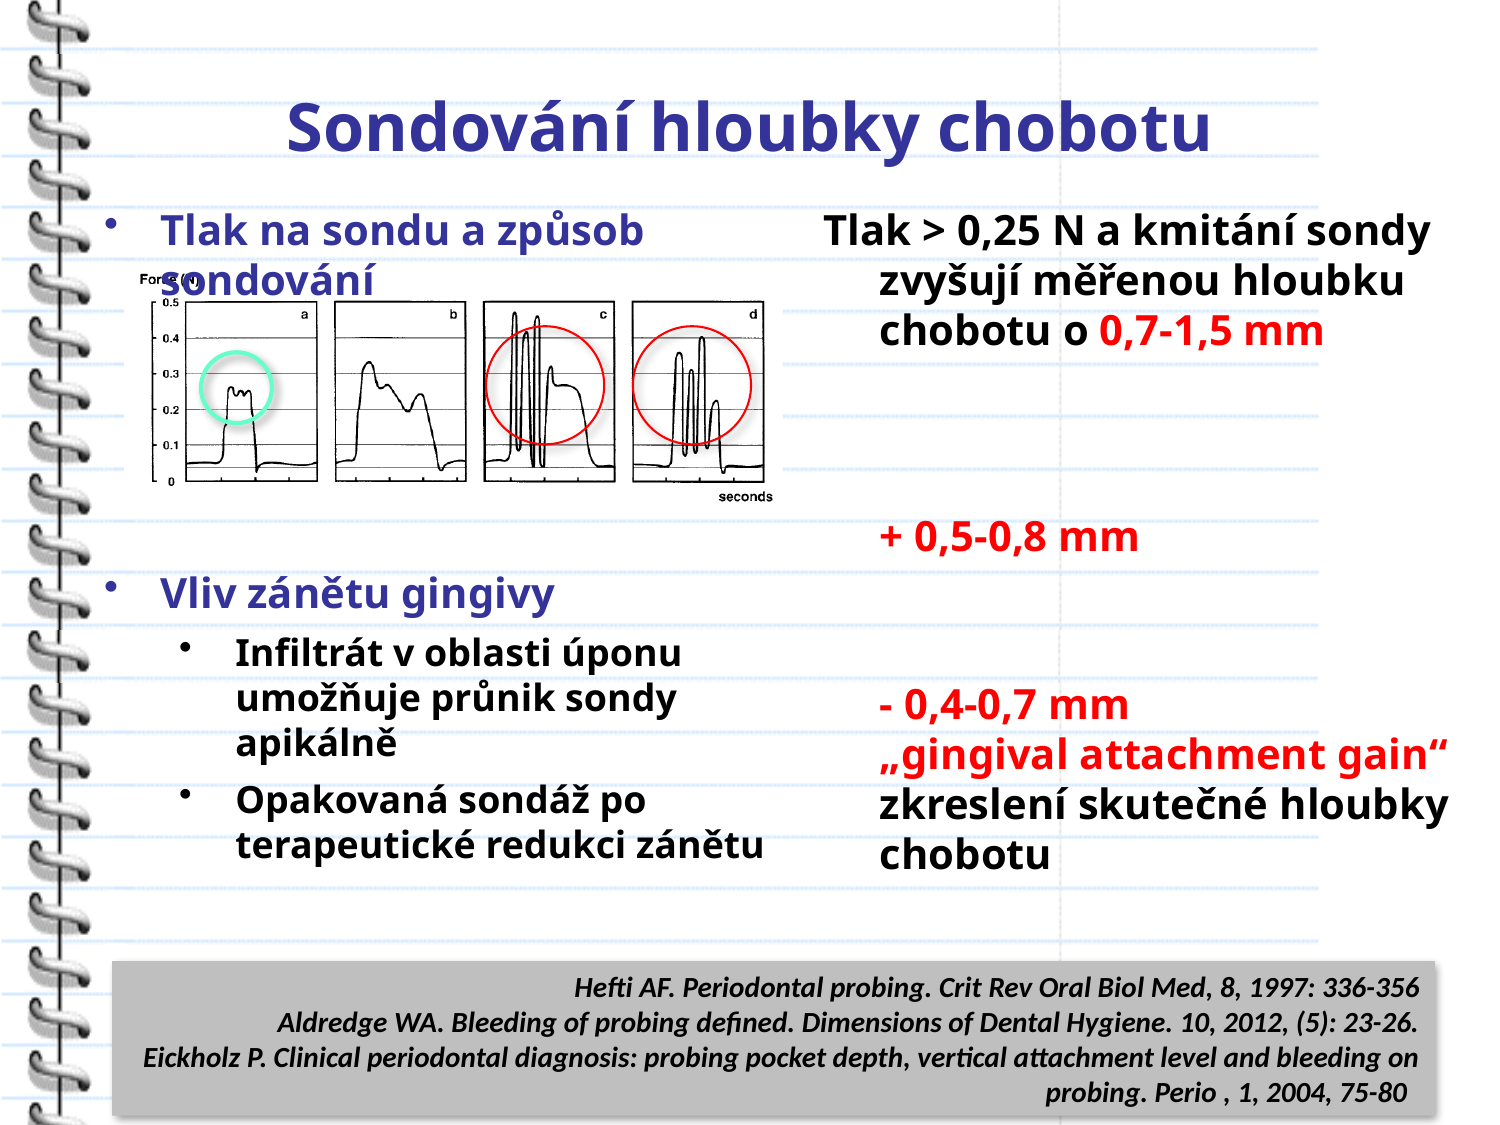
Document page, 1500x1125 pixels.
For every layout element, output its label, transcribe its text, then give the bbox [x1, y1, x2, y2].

text_box Tlak na sondu a způsob sondování Vliv zánětu gingivy Infiltrát v oblasti úponu umožňuje průnik sondy apikálně Opakovaná sondáž po terapeutické redukci zánětu [89, 196, 808, 872]
text_box Hefti AF. Periodontal probing. Crit Rev Oral Biol Med, 8, 1997: 336-356 Aldredge WA. Bleeding of probing defined. Dimensions of Dental Hygiene. 10, 2012, (5): 23-26. Eickholz P. Clinical periodontal diagnosis: probing pocket depth, vertical attachment level and bleeding on probing. Perio , 1, 2004, 75-80 [112, 961, 1435, 1116]
title Sondování hloubky chobotu [112, 30, 1388, 196]
text_box Tlak > 0,25 N a kmitání sondy zvyšují měřenou hloubku chobotu o 0,7-1,5 mm + 0,5-0,8 mm - 0,4-0,7 mm „gingival attachment gain“ zkreslení skutečné hloubky chobotu [808, 196, 1470, 872]
picture [123, 266, 783, 516]
